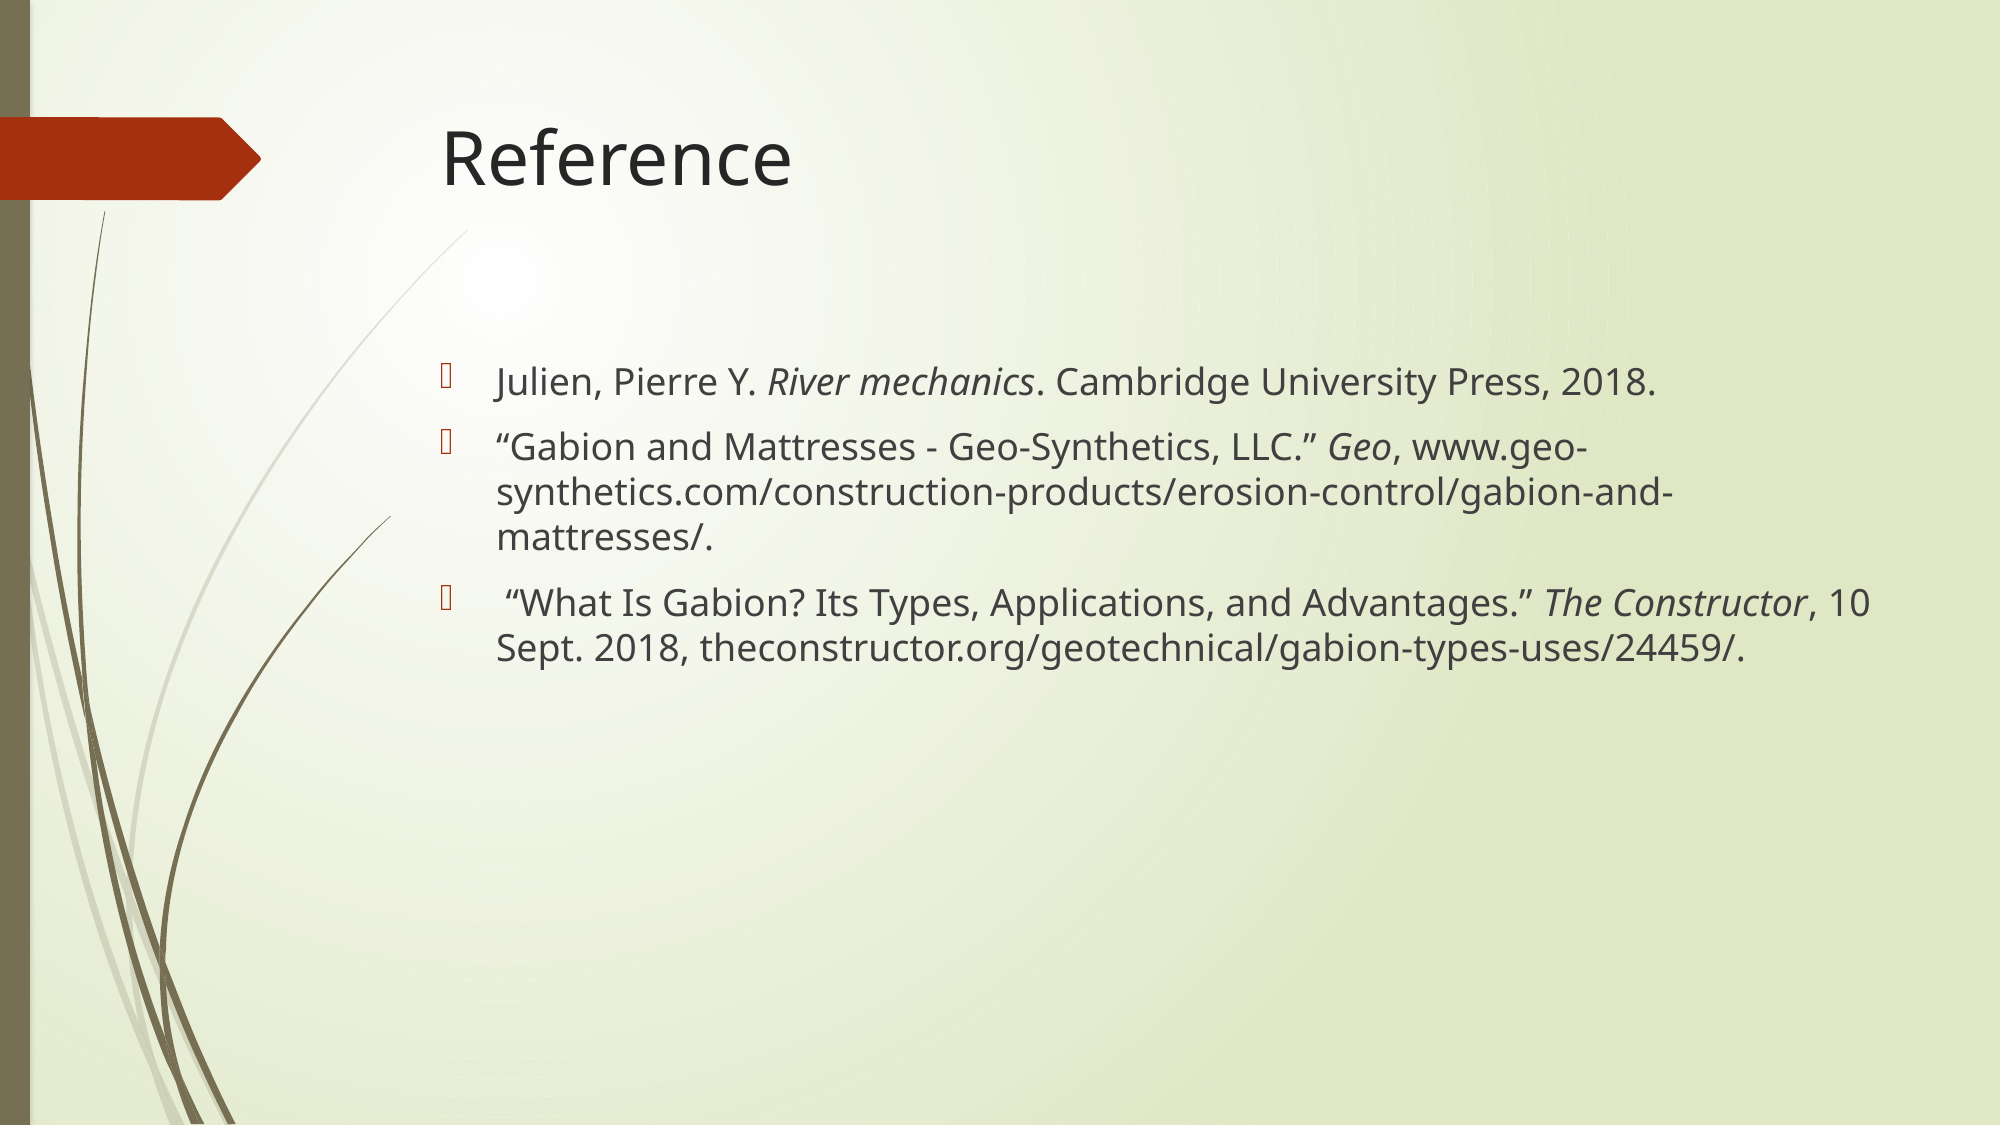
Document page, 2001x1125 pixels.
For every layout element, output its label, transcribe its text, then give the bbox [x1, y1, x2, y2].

title Reference [425, 102, 1888, 238]
list Julien, Pierre Y. River mechanics. Cambridge University Press, 2018. “Gabion and Mattresses - Geo-Synthetics, LLC.” Geo, www.geo-synthetics.com/construction-products/erosion-control/gabion-and-mattresses/. “What Is Gabion? Its Types, Applications, and Advantages.” The Constructor, 10 Sept. 2018, theconstructor.org/geotechnical/gabion-types-uses/24459/. [424, 350, 1888, 970]
